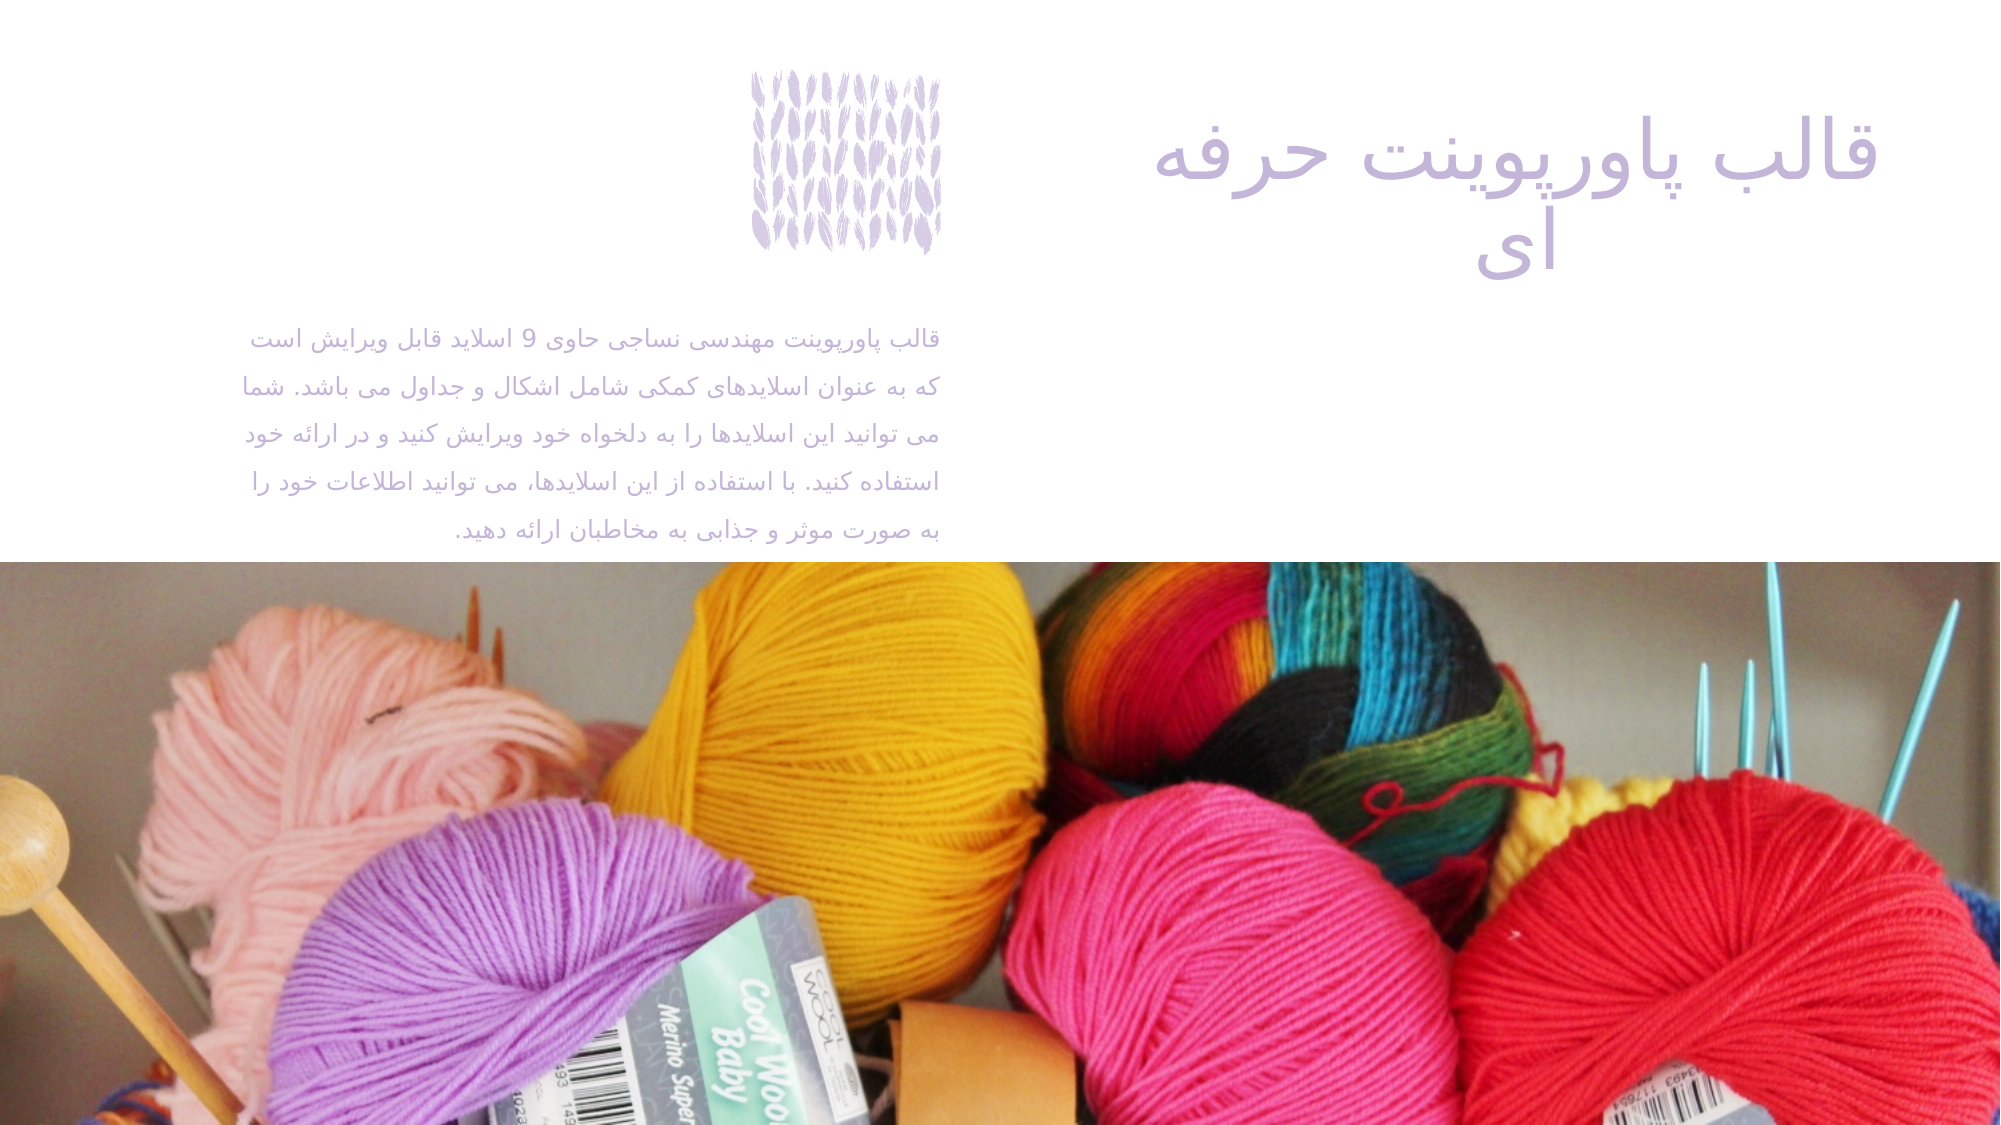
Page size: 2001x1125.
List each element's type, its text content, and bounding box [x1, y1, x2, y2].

title قالب پاورپوینت حرفه ای [1120, 204, 1915, 296]
picture [0, 562, 2000, 1125]
list قالب پاورپوینت مهندسی نساجی حاوی 9 اسلاید قابل ویرایش است که به عنوان اسلایدهای کمکی شامل اشکال و جداول می باشد. شما می توانید این اسلایدها را به دلخواه خود ویرایش کنید و در ارائه خود استفاده کنید. با استفاده از این اسلایدها، می توانید اطلاعات خود را به صورت موثر و جذابی به مخاطبان ارائه دهید. [224, 296, 957, 453]
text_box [751, 69, 941, 256]
